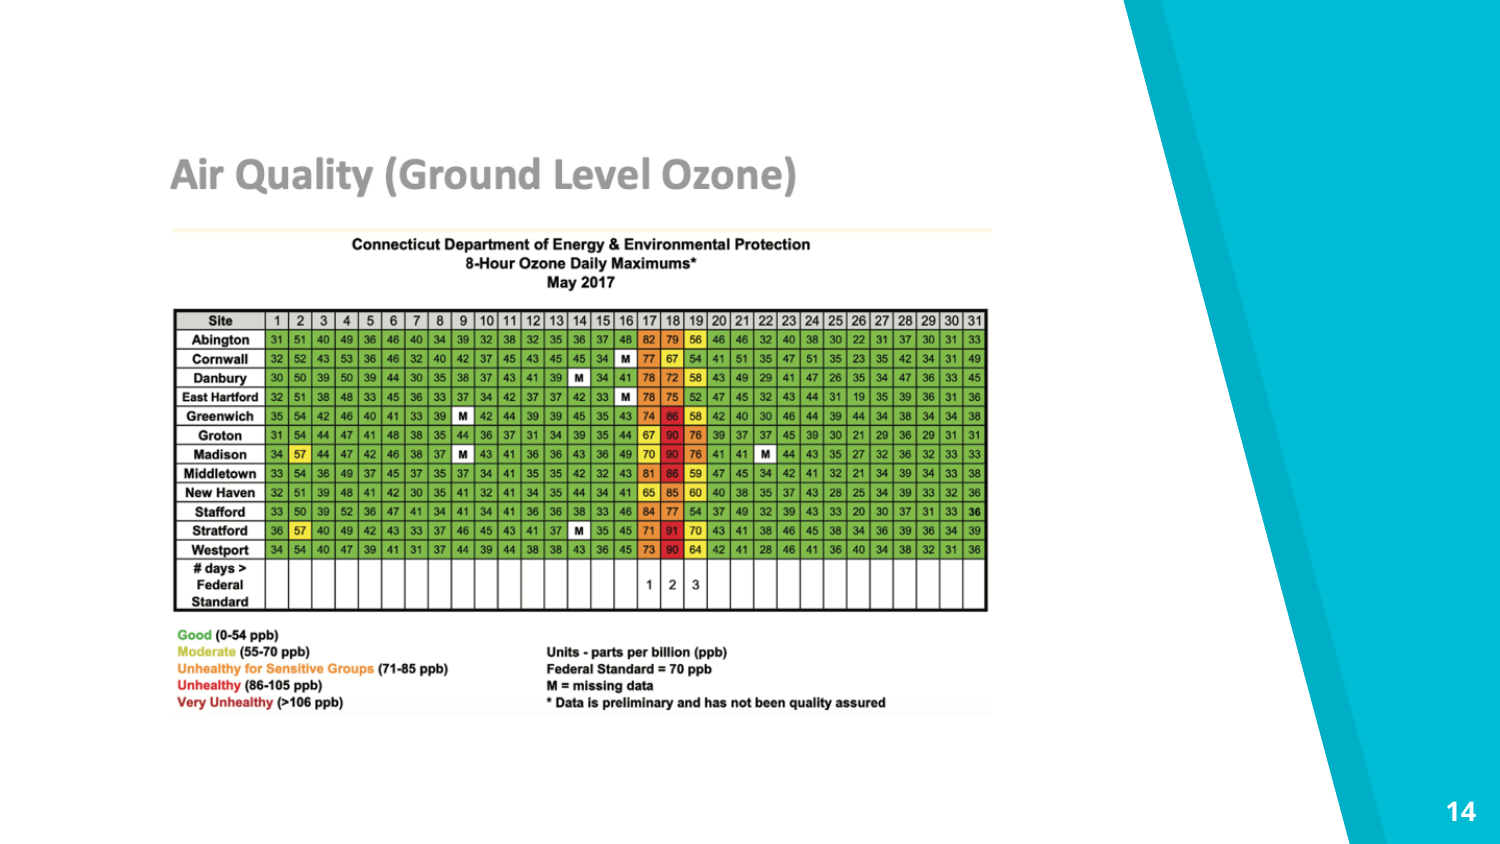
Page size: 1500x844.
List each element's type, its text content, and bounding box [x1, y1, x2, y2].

picture [139, 141, 1028, 757]
slide_number 14 [1401, 779, 1492, 844]
